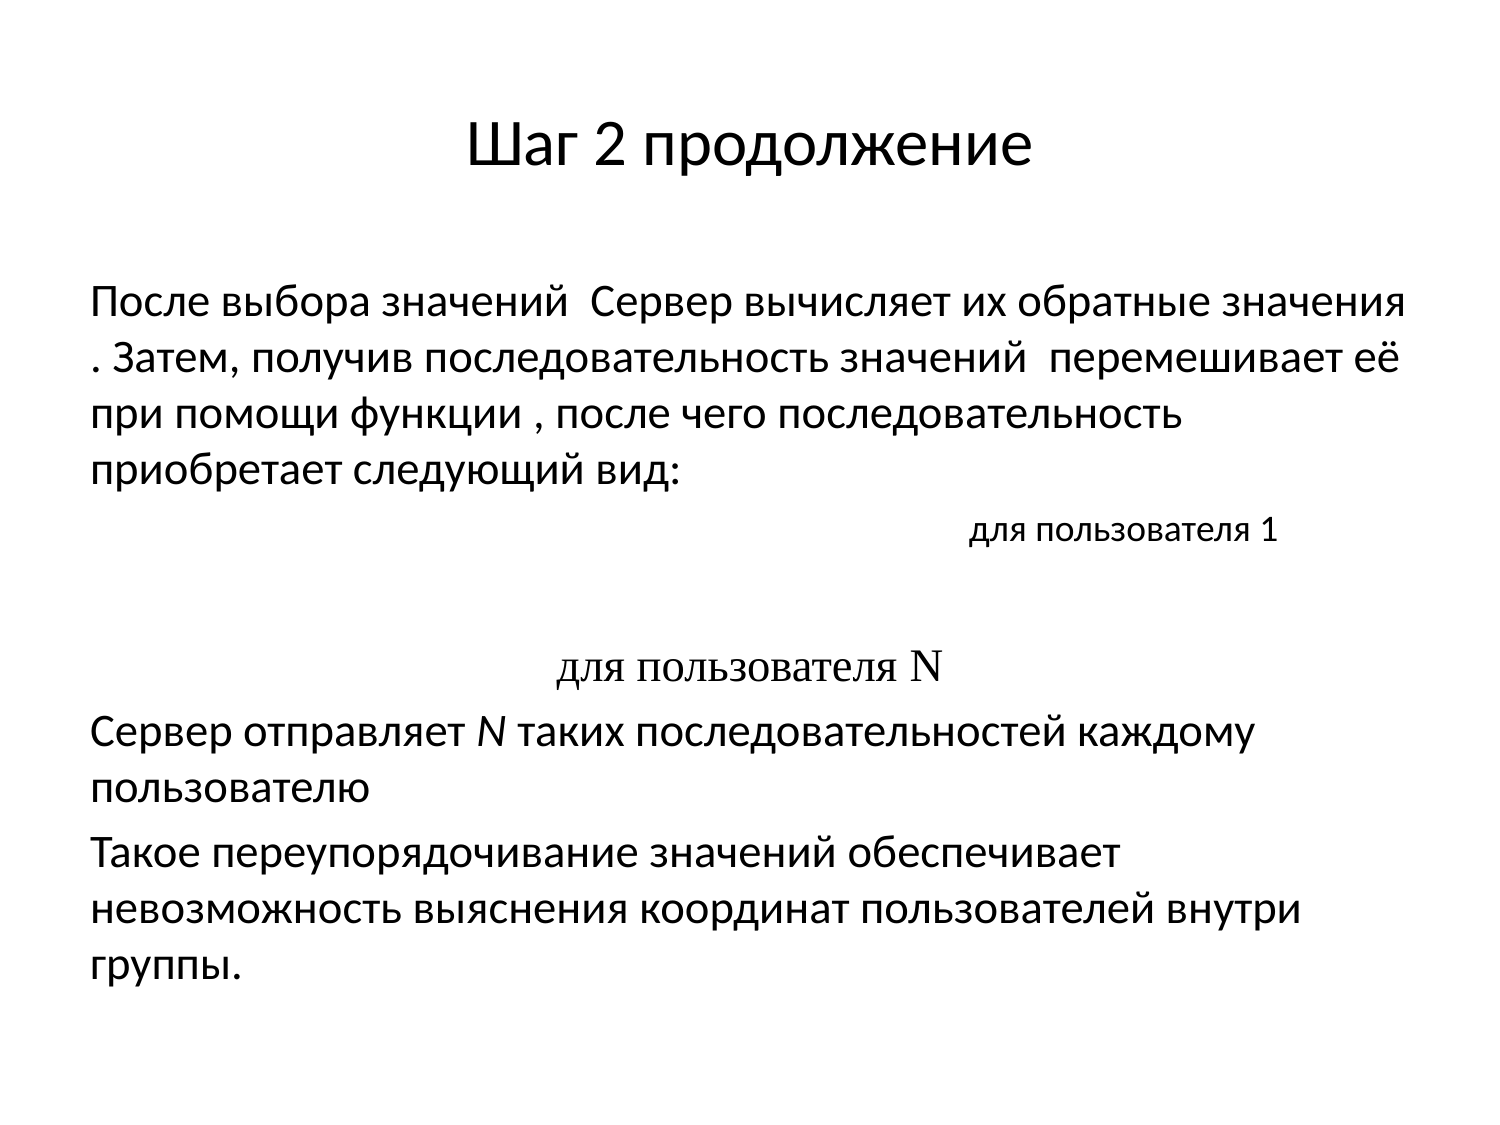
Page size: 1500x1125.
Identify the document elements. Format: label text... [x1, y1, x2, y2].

title Шаг 2 продолжение [75, 45, 1425, 233]
text_box для пользователя 1 [954, 496, 1294, 557]
